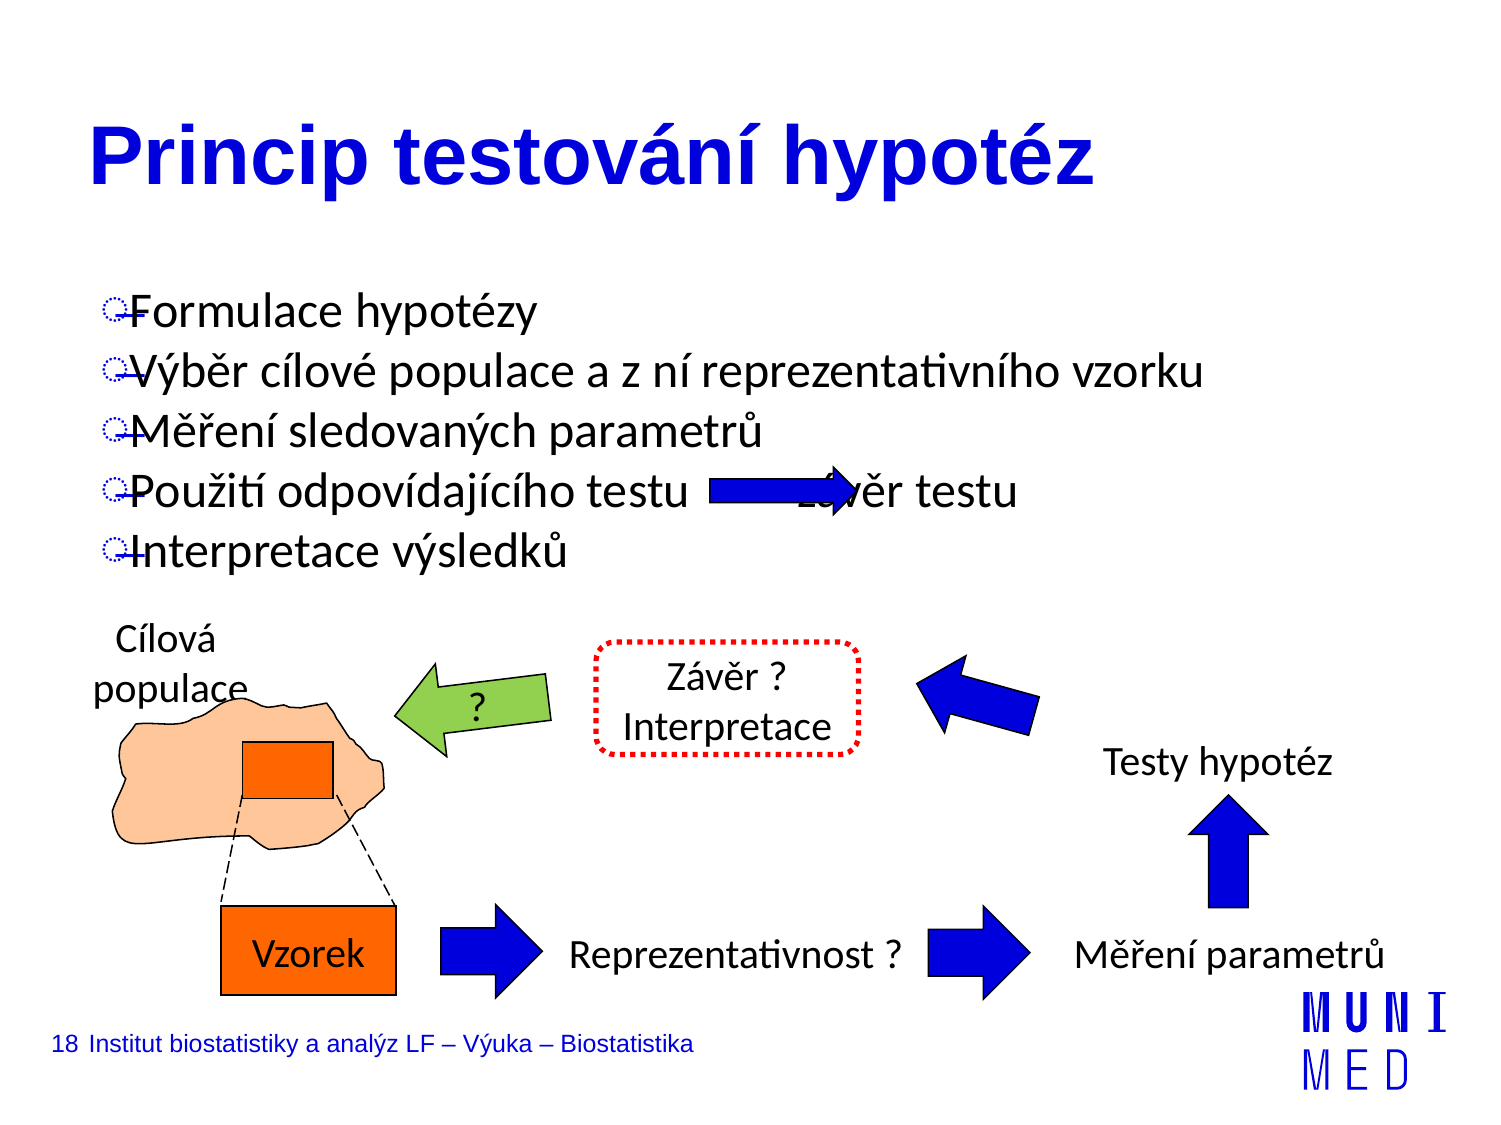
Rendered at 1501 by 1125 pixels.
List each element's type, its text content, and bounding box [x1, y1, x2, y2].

text_box [394, 663, 453, 757]
title Princip testování hypotéz [88, 118, 1412, 193]
text_box Závěr ? Interpretace [595, 642, 859, 755]
list Formulace hypotézy Výběr cílové populace a z ní reprezentativního vzorku Měření sledovaných parametrů Použití odpovídajícího testu závěr testu Interpretace výsledků [88, 277, 1412, 957]
text_box [916, 655, 1040, 736]
text_box [928, 905, 1030, 1000]
text_box Testy hypotéz [1035, 726, 1402, 806]
text_box [242, 742, 333, 799]
text_box Měření parametrů [1046, 919, 1413, 1000]
text_box [440, 904, 543, 998]
text_box Cílová populace [69, 611, 272, 711]
text_box [1188, 794, 1268, 908]
slide_number 18 [50, 1021, 82, 1063]
text_box Vzorek [220, 905, 396, 996]
text_box [709, 467, 858, 515]
text_box Reprezentativnost ? [553, 919, 920, 1000]
text_box [112, 698, 385, 850]
footer Institut biostatistiky a analýz LF – Výuka – Biostatistika [88, 1021, 1064, 1063]
text_box ? [453, 672, 506, 738]
text_box [506, 673, 551, 726]
